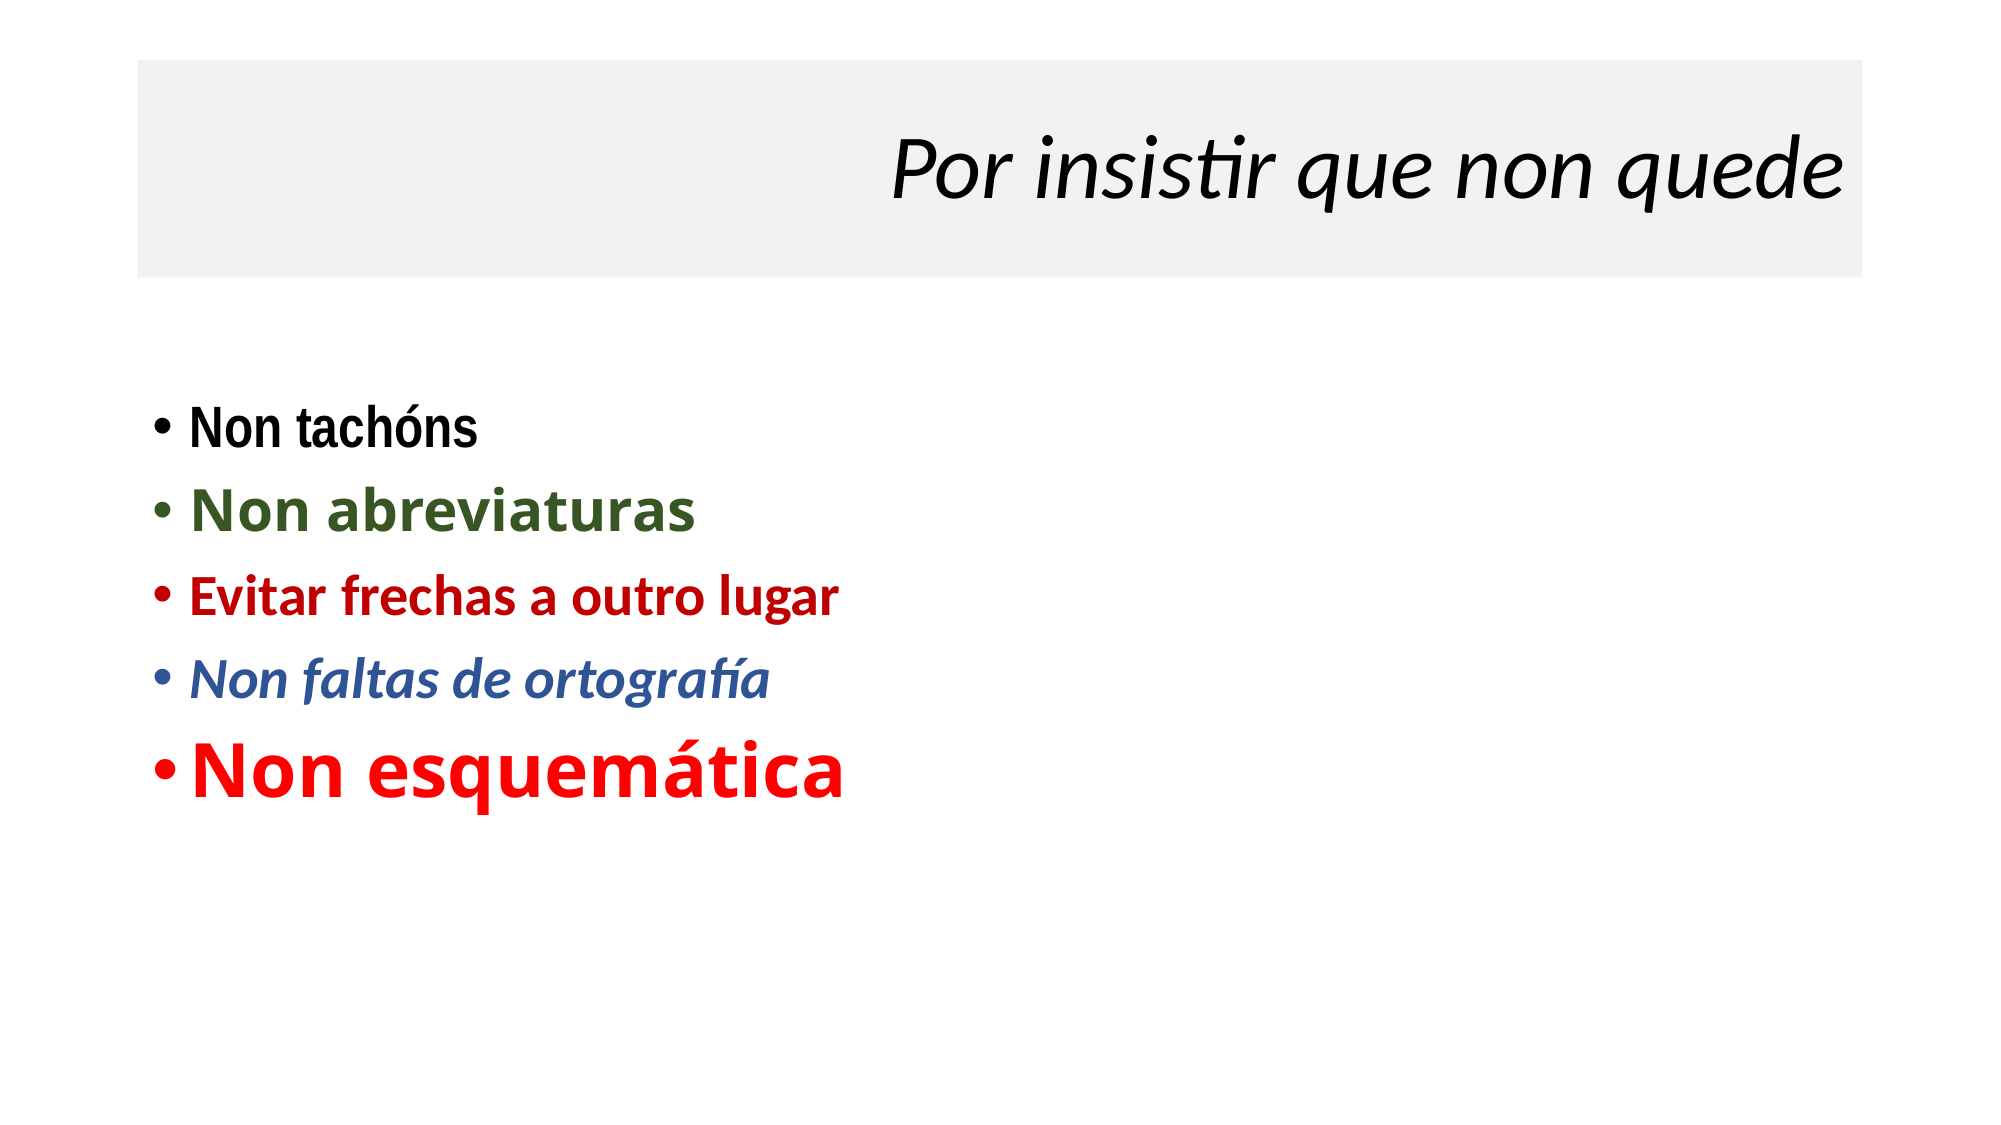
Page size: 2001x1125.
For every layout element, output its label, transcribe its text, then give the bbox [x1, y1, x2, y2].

list Non tachóns Non abreviaturas Evitar frechas a outro lugar Non faltas de ortografía Non esquemática [137, 299, 1863, 1014]
title Por insistir que non quede [137, 59, 1863, 278]
